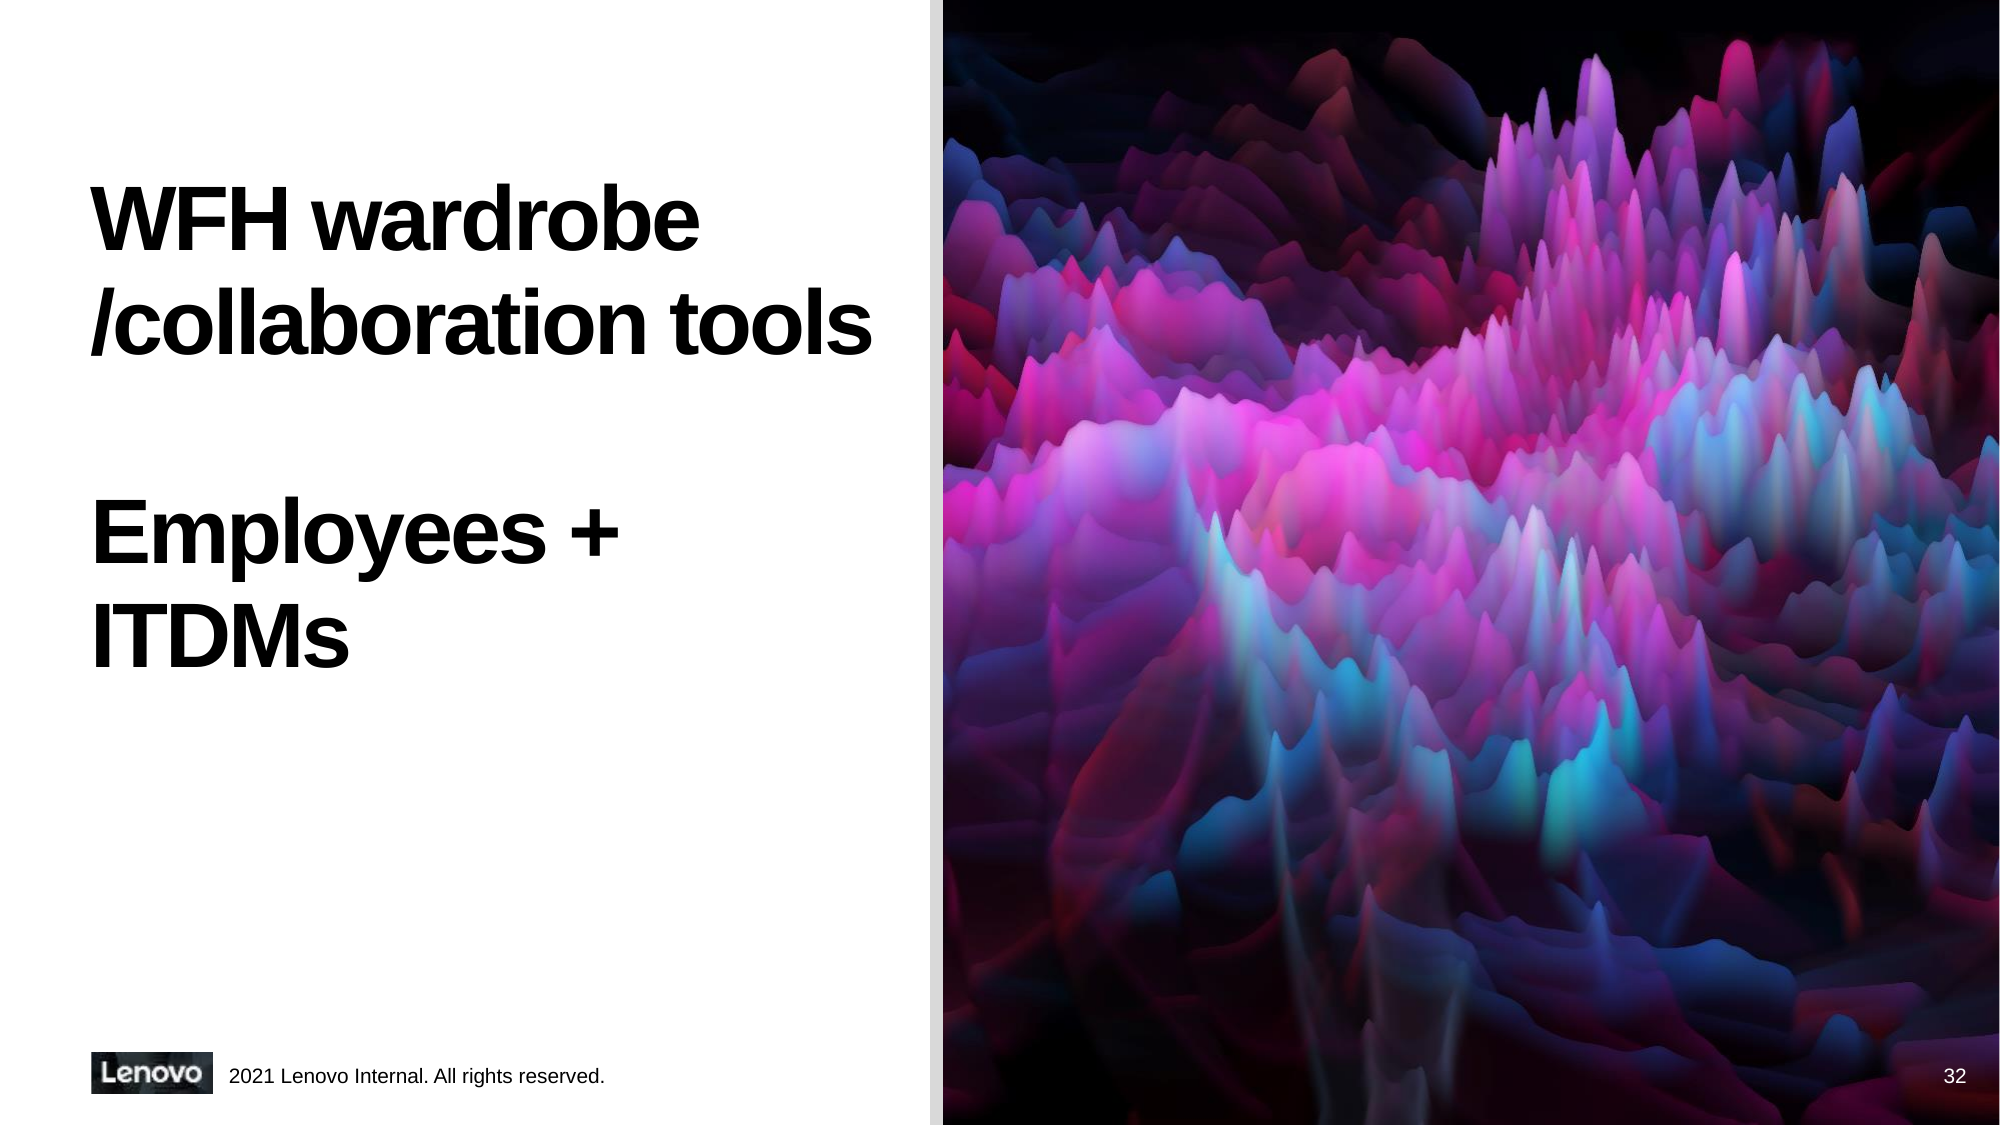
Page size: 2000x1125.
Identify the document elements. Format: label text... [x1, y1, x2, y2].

title WFH wardrobe /collaboration tools Employees + ITDMs [90, 228, 883, 623]
footer 2021 Lenovo Internal. All rights reserved. [229, 1061, 625, 1088]
slide_number 32 [1918, 1061, 1991, 1088]
picture [91, 1052, 213, 1094]
picture [943, 0, 2000, 1125]
